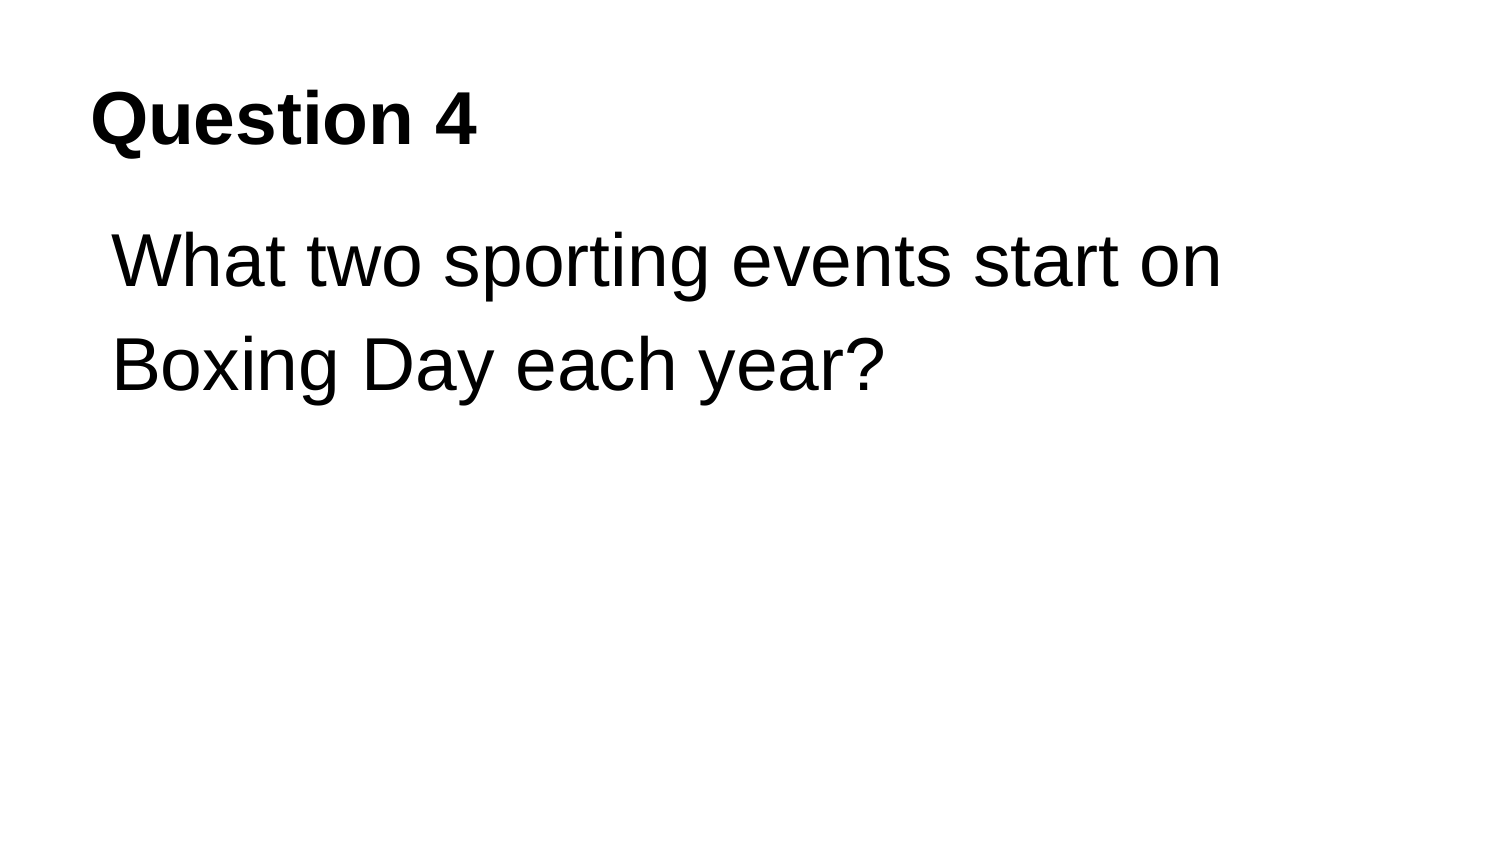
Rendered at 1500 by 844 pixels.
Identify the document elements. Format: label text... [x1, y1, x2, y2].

text_box What two sporting events start on Boxing Day each year? [95, 183, 1254, 762]
title Question 4 [75, 33, 1425, 175]
